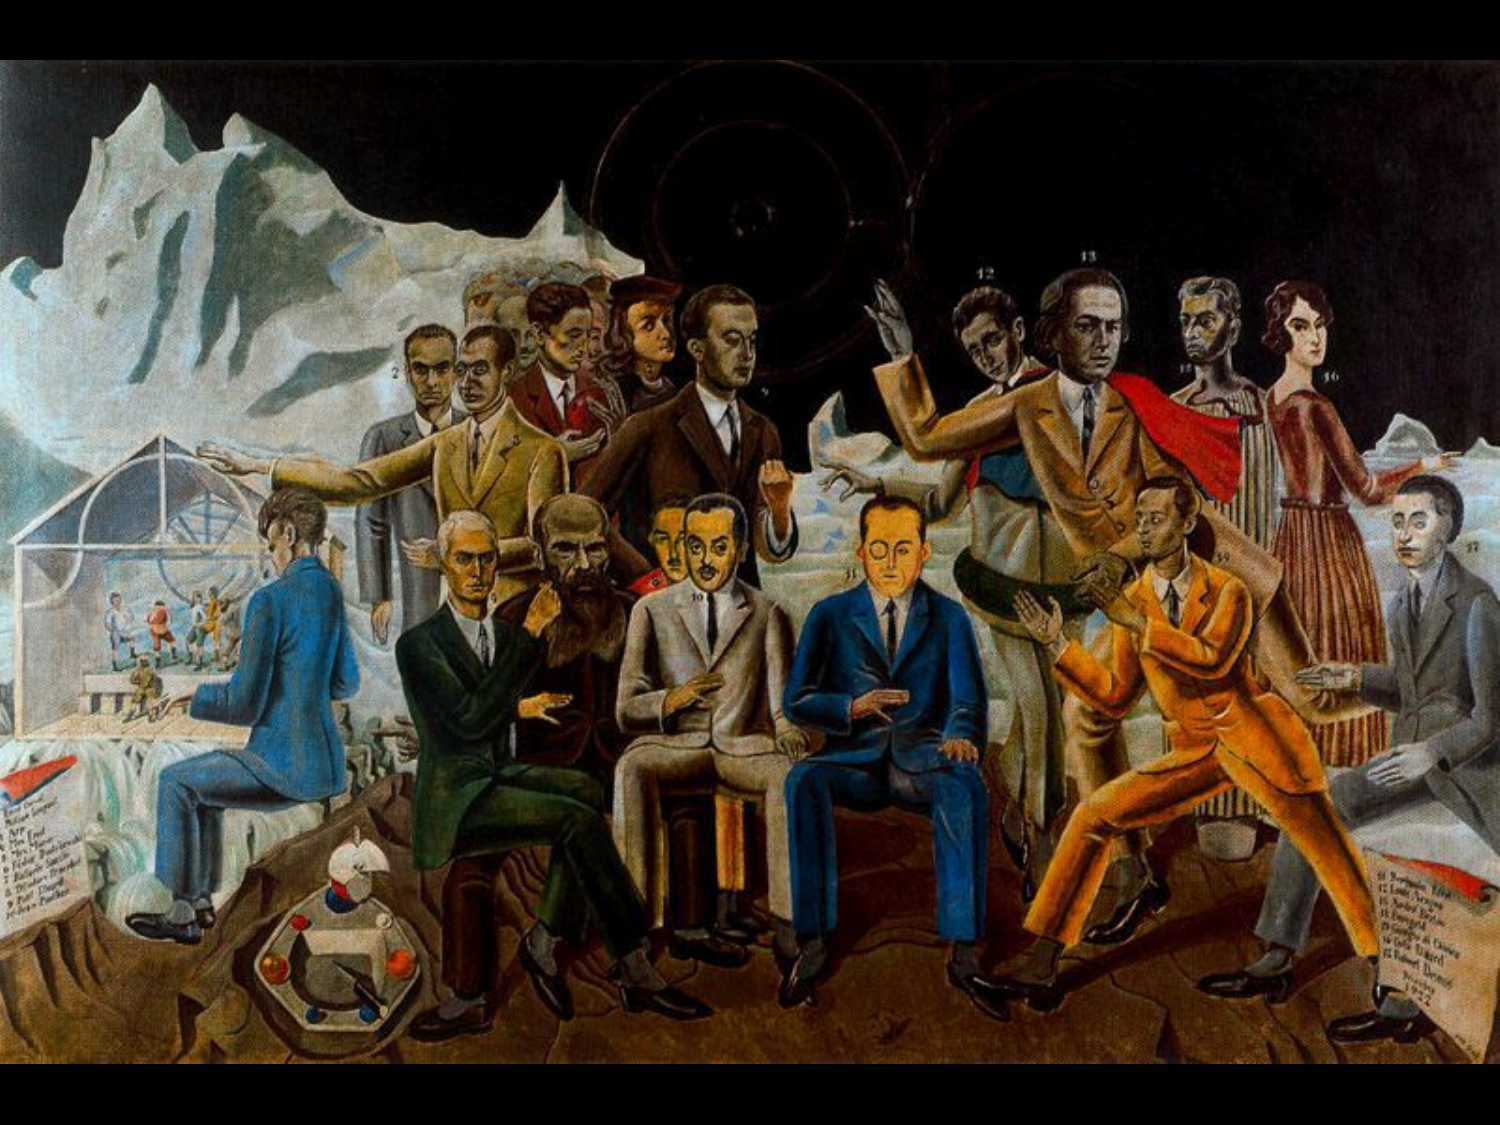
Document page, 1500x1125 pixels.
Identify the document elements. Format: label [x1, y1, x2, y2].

picture [0, 60, 1500, 1065]
